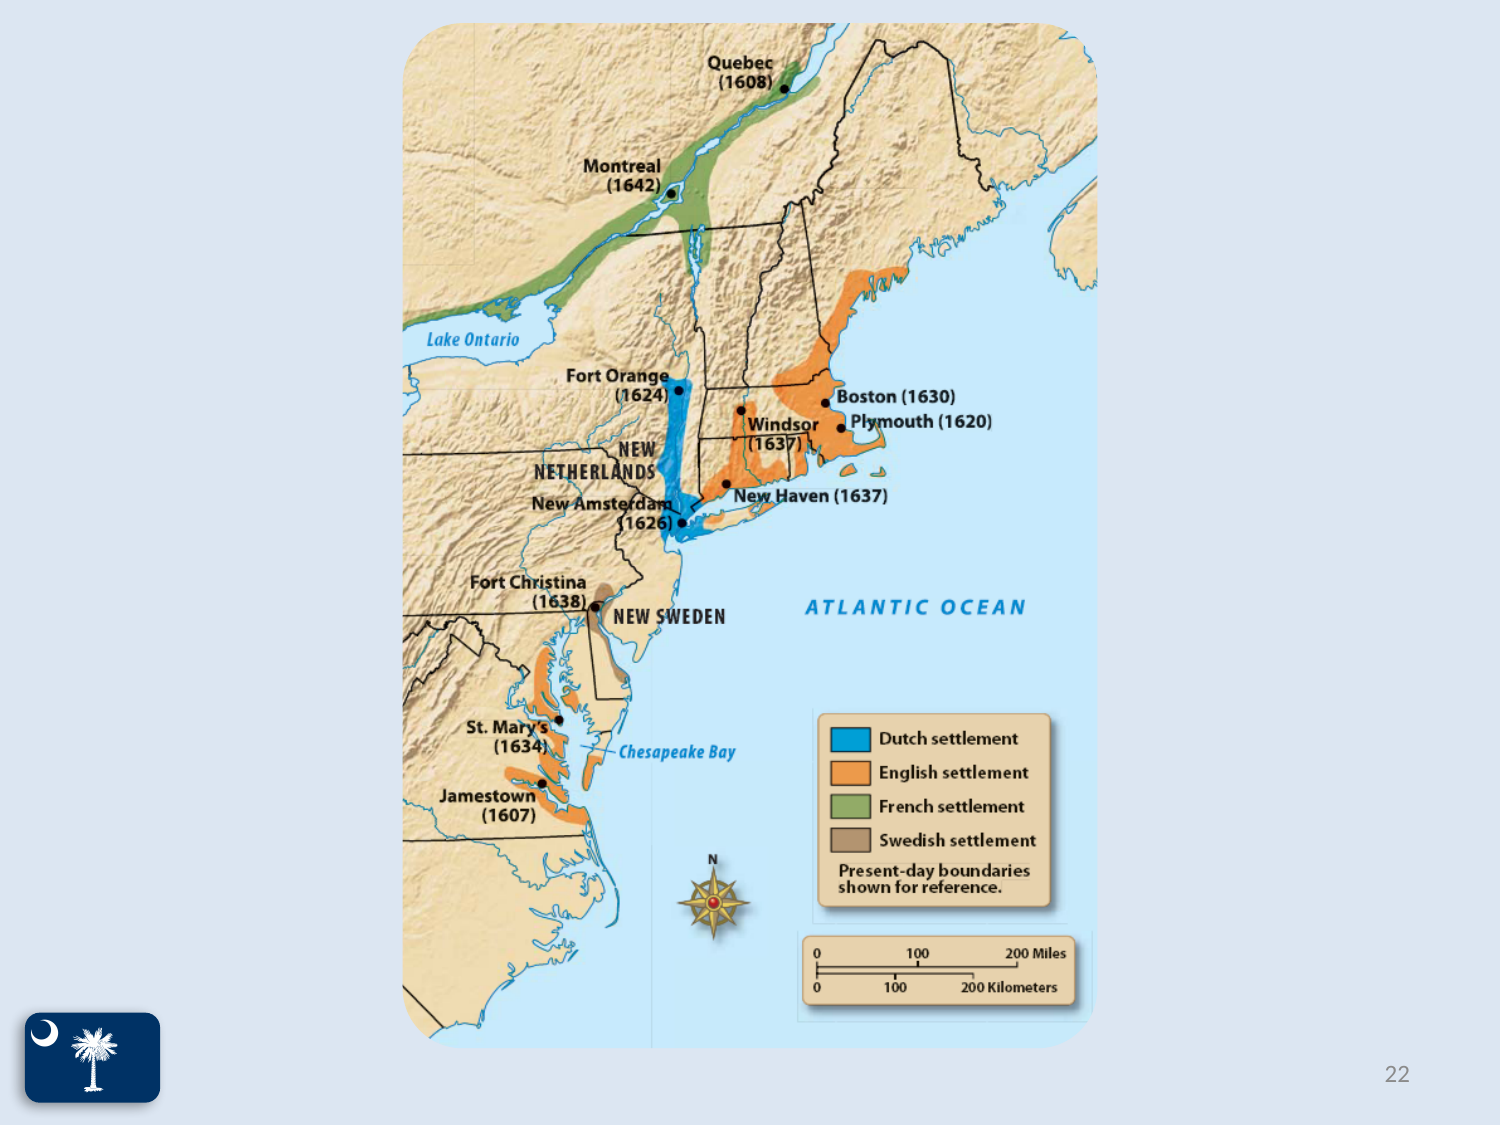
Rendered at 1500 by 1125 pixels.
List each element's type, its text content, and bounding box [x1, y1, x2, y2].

picture [402, 22, 1098, 1049]
slide_number 22 [1074, 1042, 1425, 1103]
picture [24, 1012, 161, 1103]
